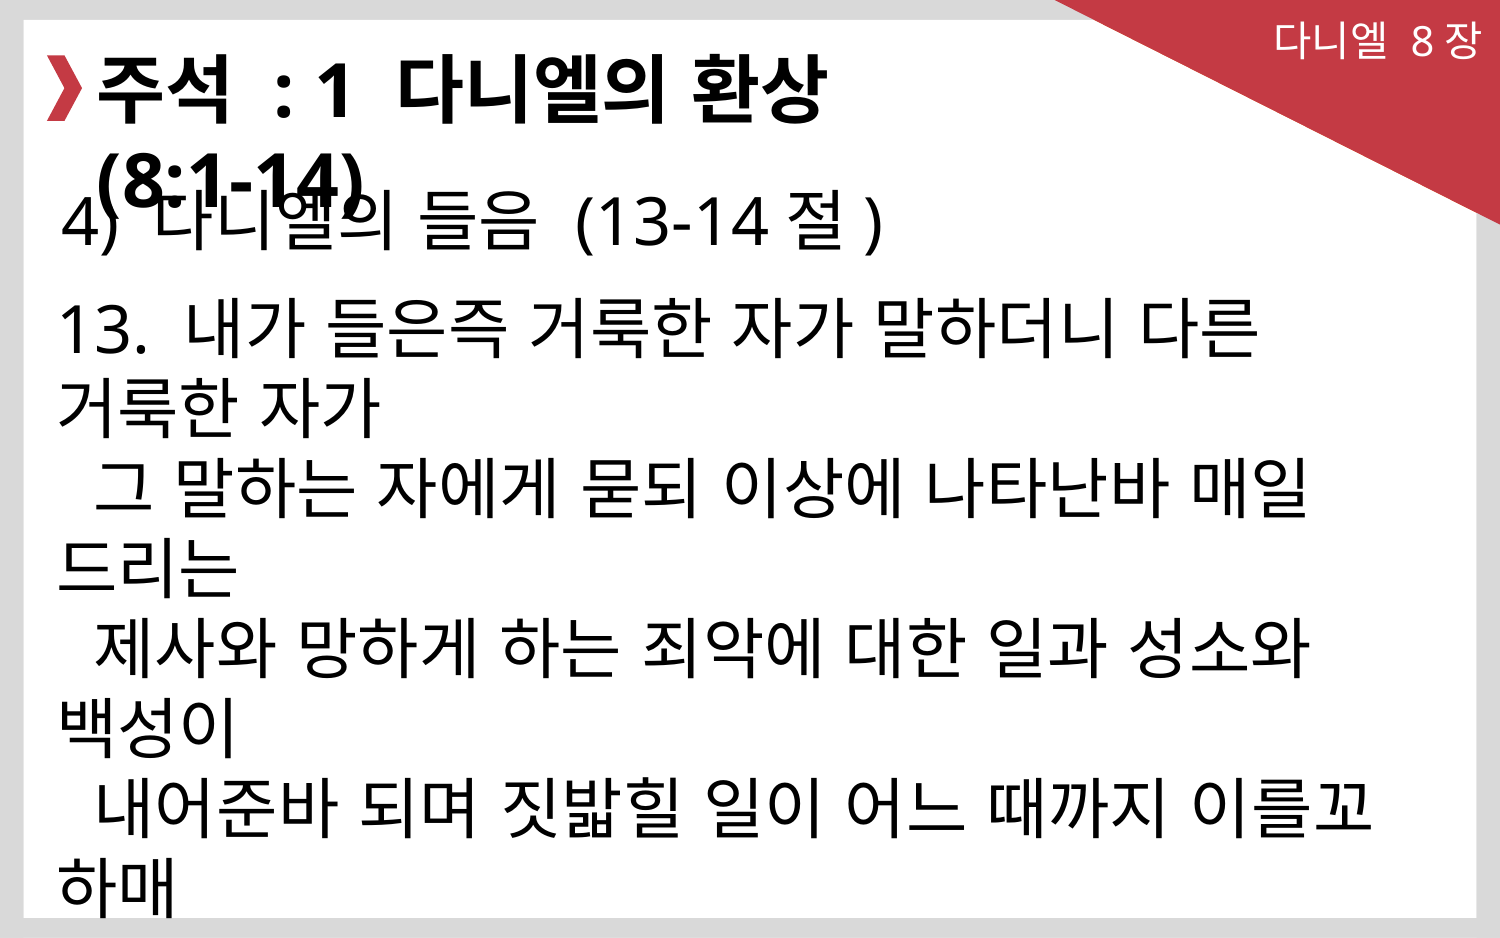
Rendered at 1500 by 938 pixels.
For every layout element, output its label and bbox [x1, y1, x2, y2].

text_box [0, 0, 1500, 938]
